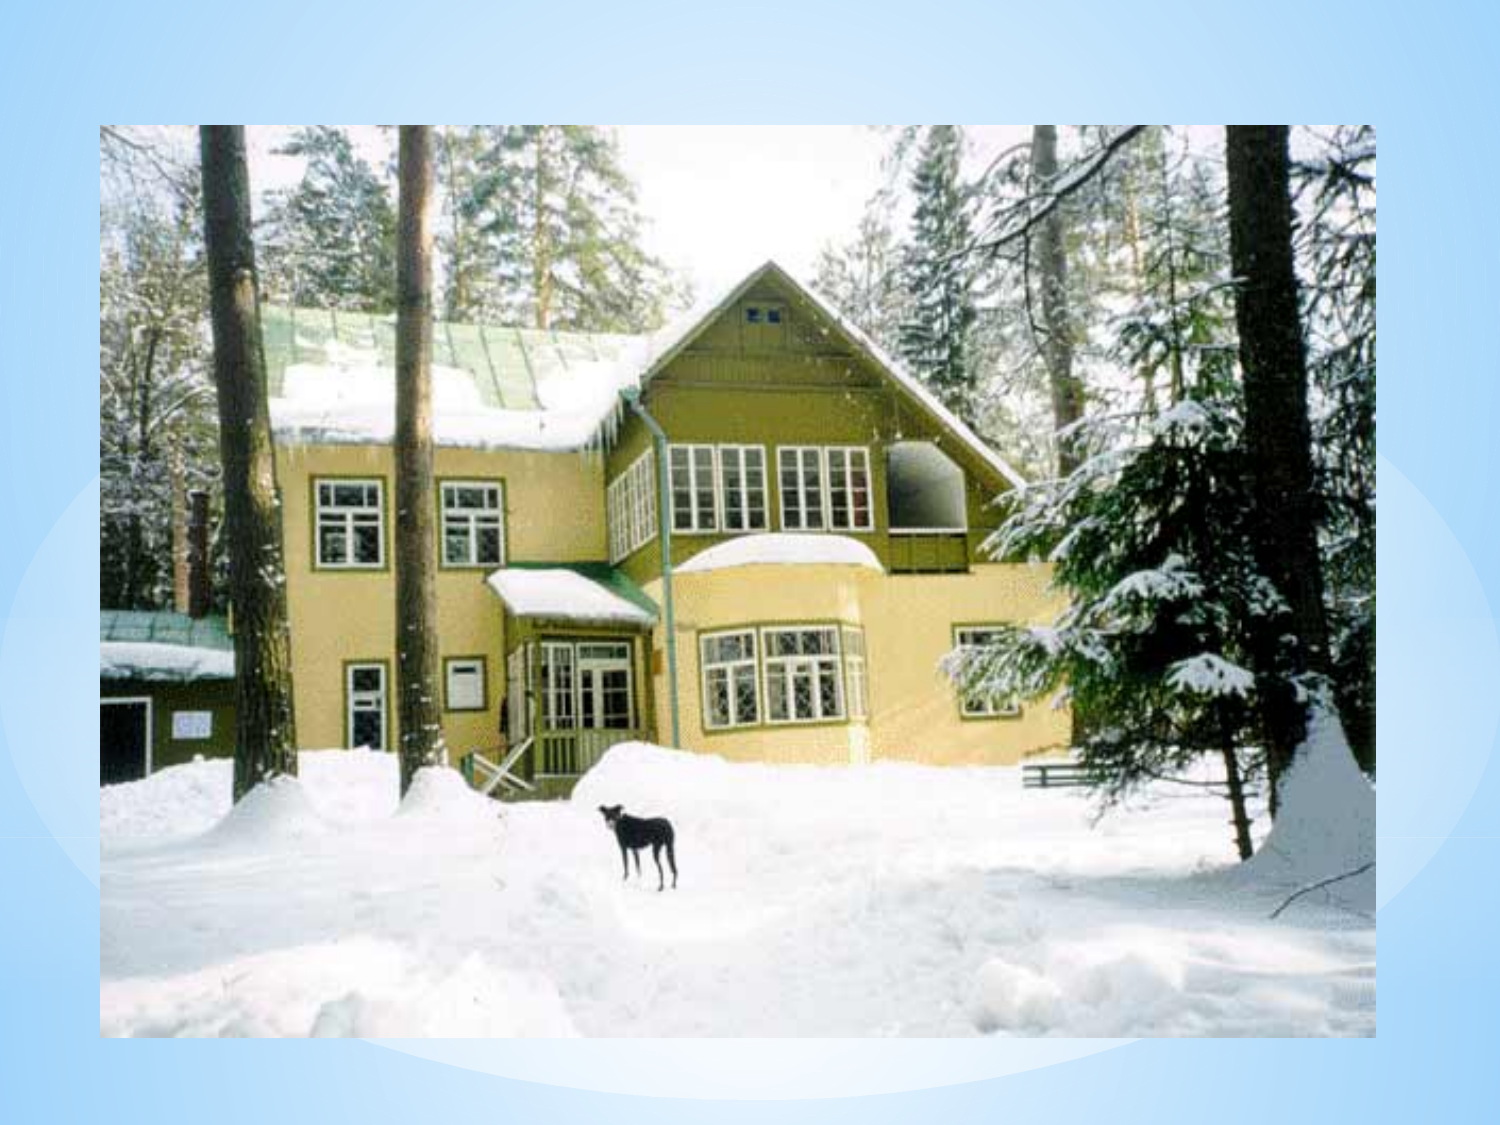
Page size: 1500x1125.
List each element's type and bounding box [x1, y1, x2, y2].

picture [100, 125, 1377, 1038]
